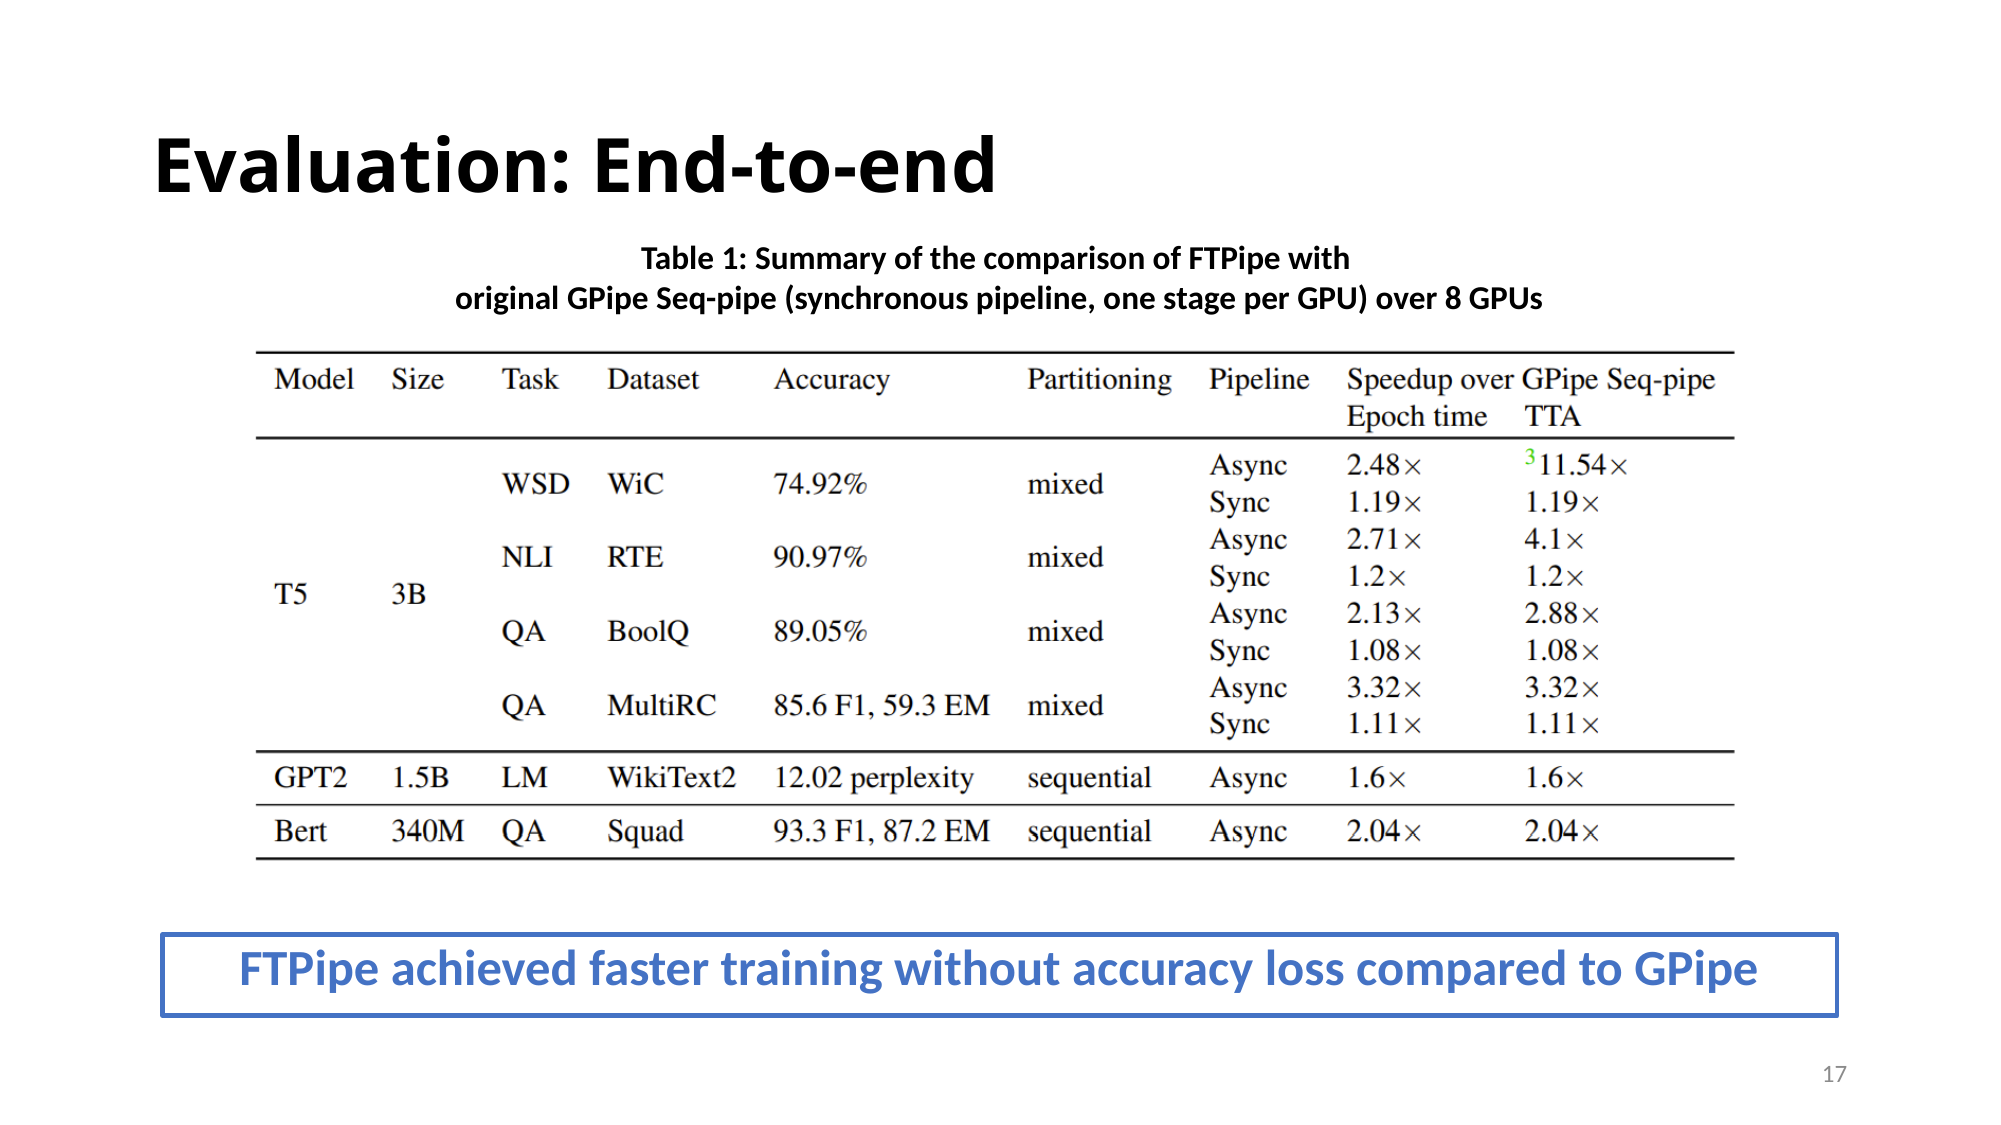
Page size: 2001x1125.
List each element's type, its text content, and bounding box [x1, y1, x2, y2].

list FTPipe achieved faster training without accuracy loss compared to GPipe [162, 934, 1838, 1016]
title Evaluation: End-to-end [137, 59, 1863, 278]
slide_number 17 [1412, 1042, 1863, 1103]
picture [240, 339, 1760, 872]
text_box Table 1: Summary of the comparison of FTPipe with original GPipe Seq-pipe (synchronous pipeline, one stage per GPU) over 8 GPUs [265, 229, 1735, 324]
